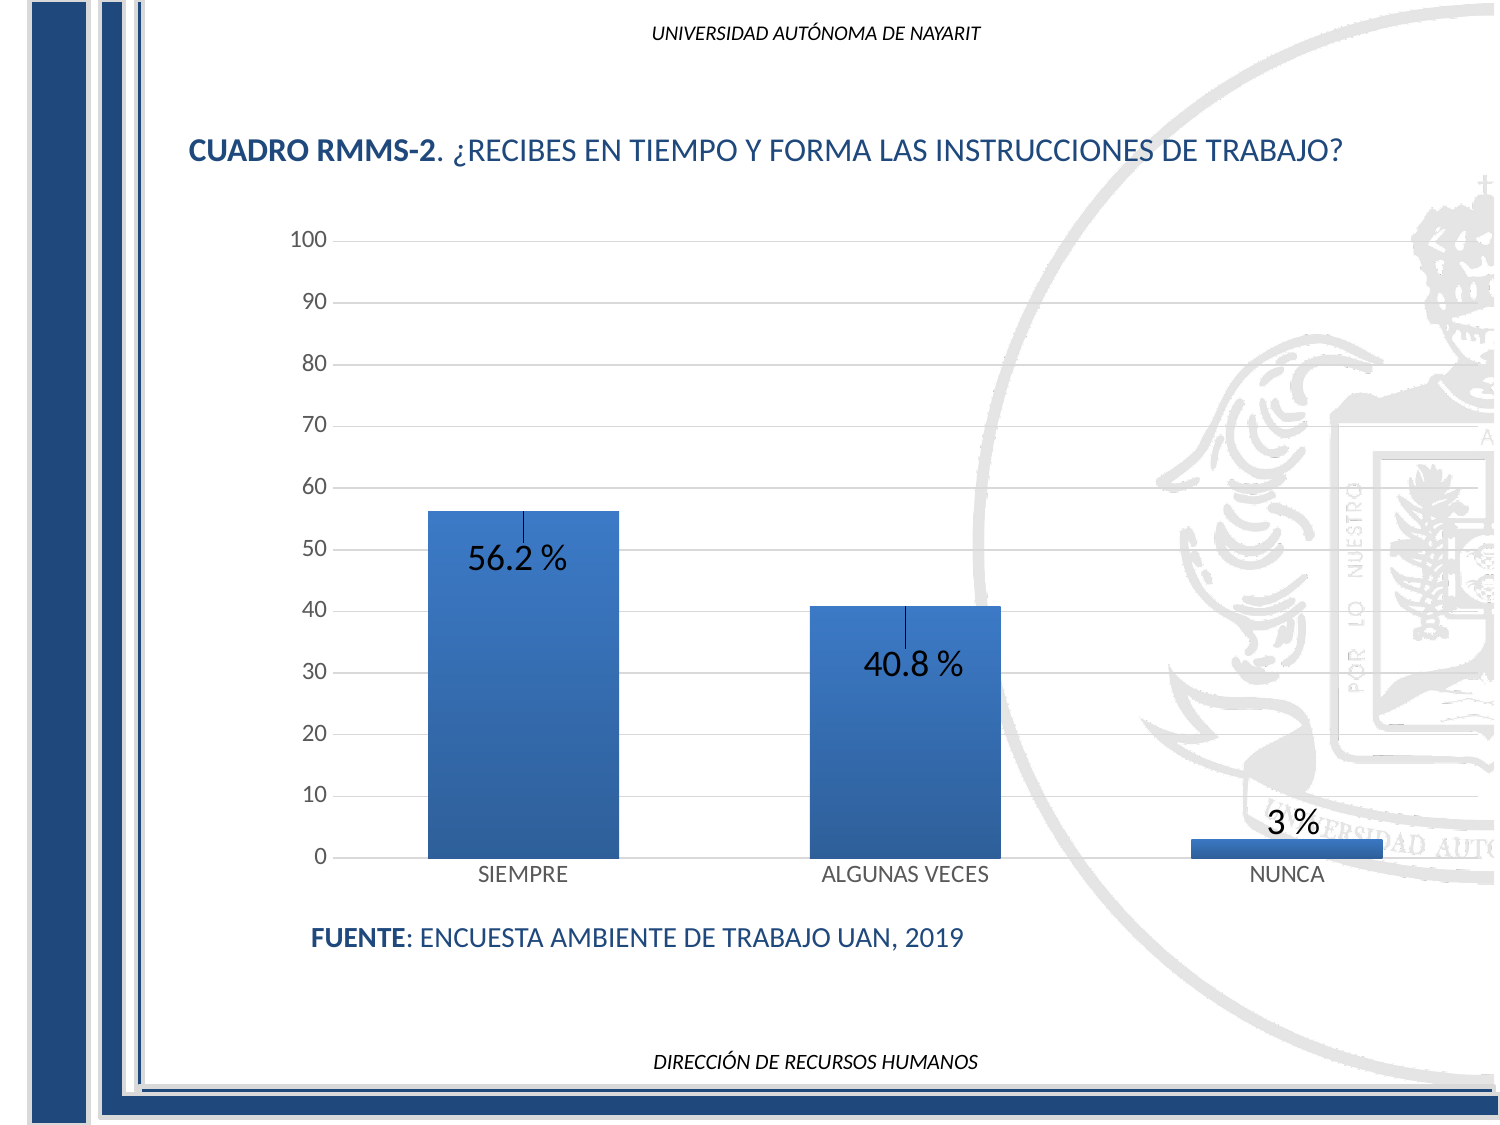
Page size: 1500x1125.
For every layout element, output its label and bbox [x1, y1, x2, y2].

chart [264, 214, 1500, 903]
text_box [29, 0, 1500, 1125]
